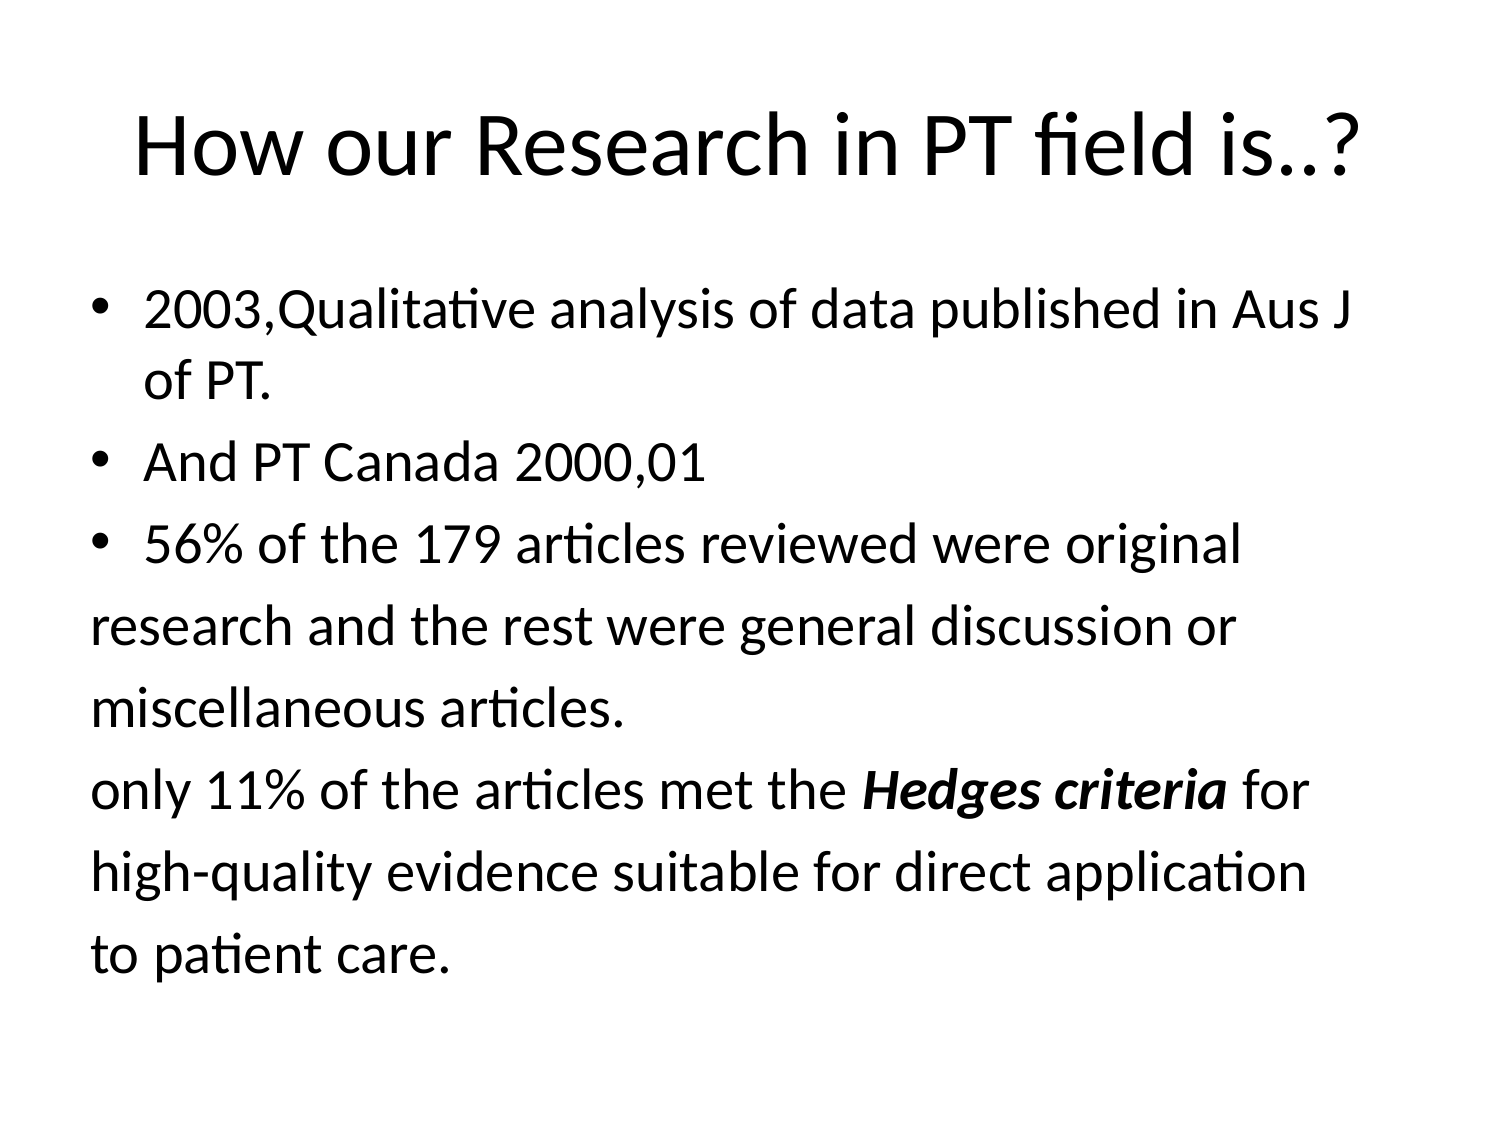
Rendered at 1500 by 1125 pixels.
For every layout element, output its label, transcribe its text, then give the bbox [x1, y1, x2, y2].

list 2003,Qualitative analysis of data published in Aus J of PT. And PT Canada 2000,01 56% of the 179 articles reviewed were original research and the rest were general discussion or miscellaneous articles. only 11% of the articles met the Hedges criteria for high-quality evidence suitable for direct application to patient care. [75, 262, 1425, 1005]
title How our Research in PT field is..? [75, 45, 1425, 233]
